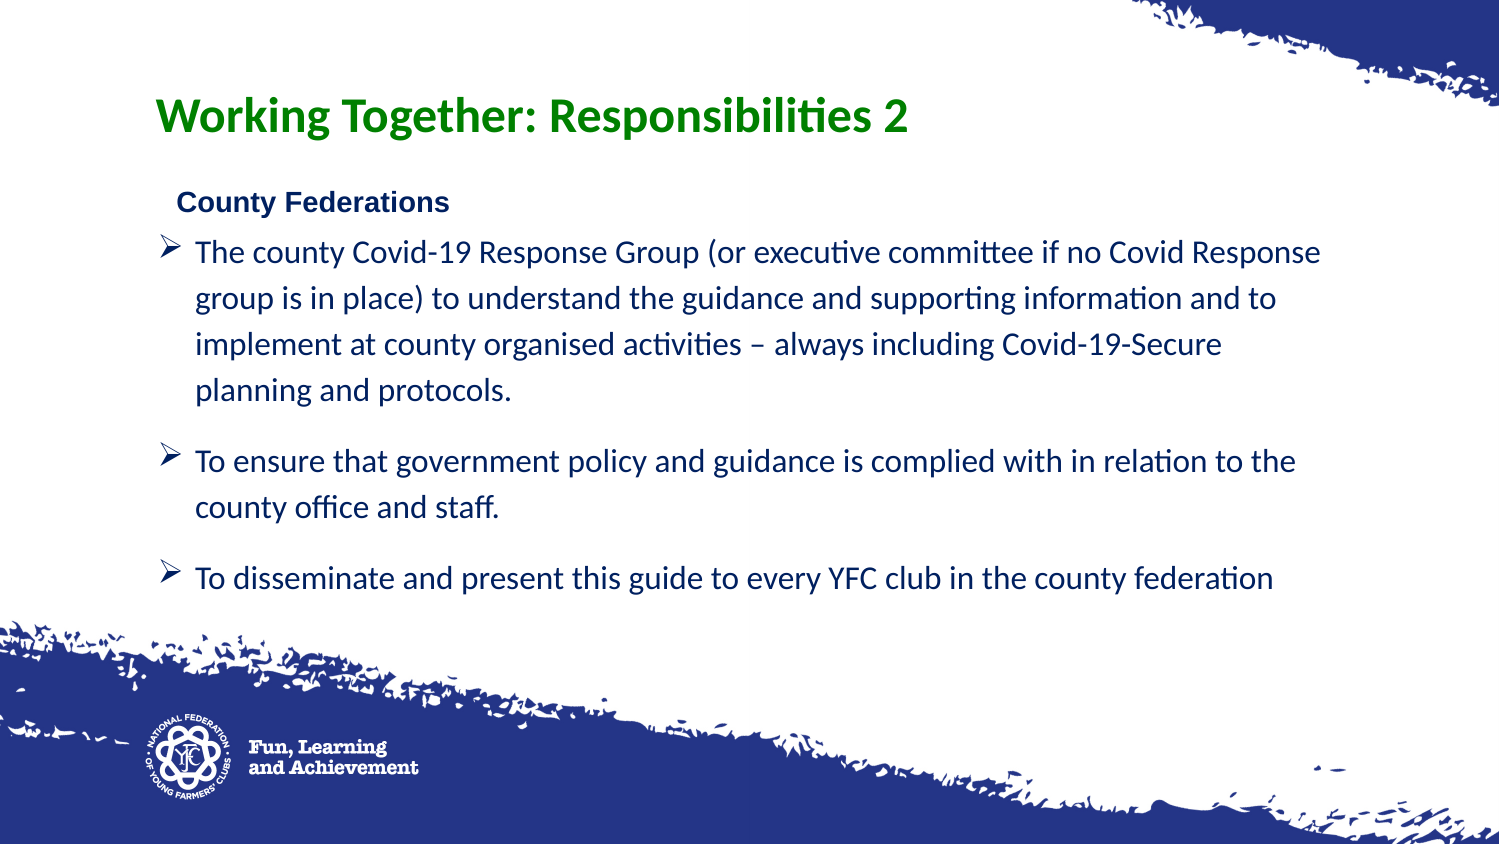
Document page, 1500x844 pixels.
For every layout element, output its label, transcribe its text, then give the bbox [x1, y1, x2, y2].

picture [0, 0, 1499, 844]
list Working Together: Responsibilities 2 [140, 75, 944, 258]
list County Federations The county Covid-19 Response Group (or executive committee if no Covid Response group is in place) to understand the guidance and supporting information and to implement at county organised activities – always including Covid-19-Secure planning and protocols. To ensure that government policy and guidance is complied with in relation to the county office and staff. To disseminate and present this guide to every YFC club in the county federation [142, 175, 1344, 621]
